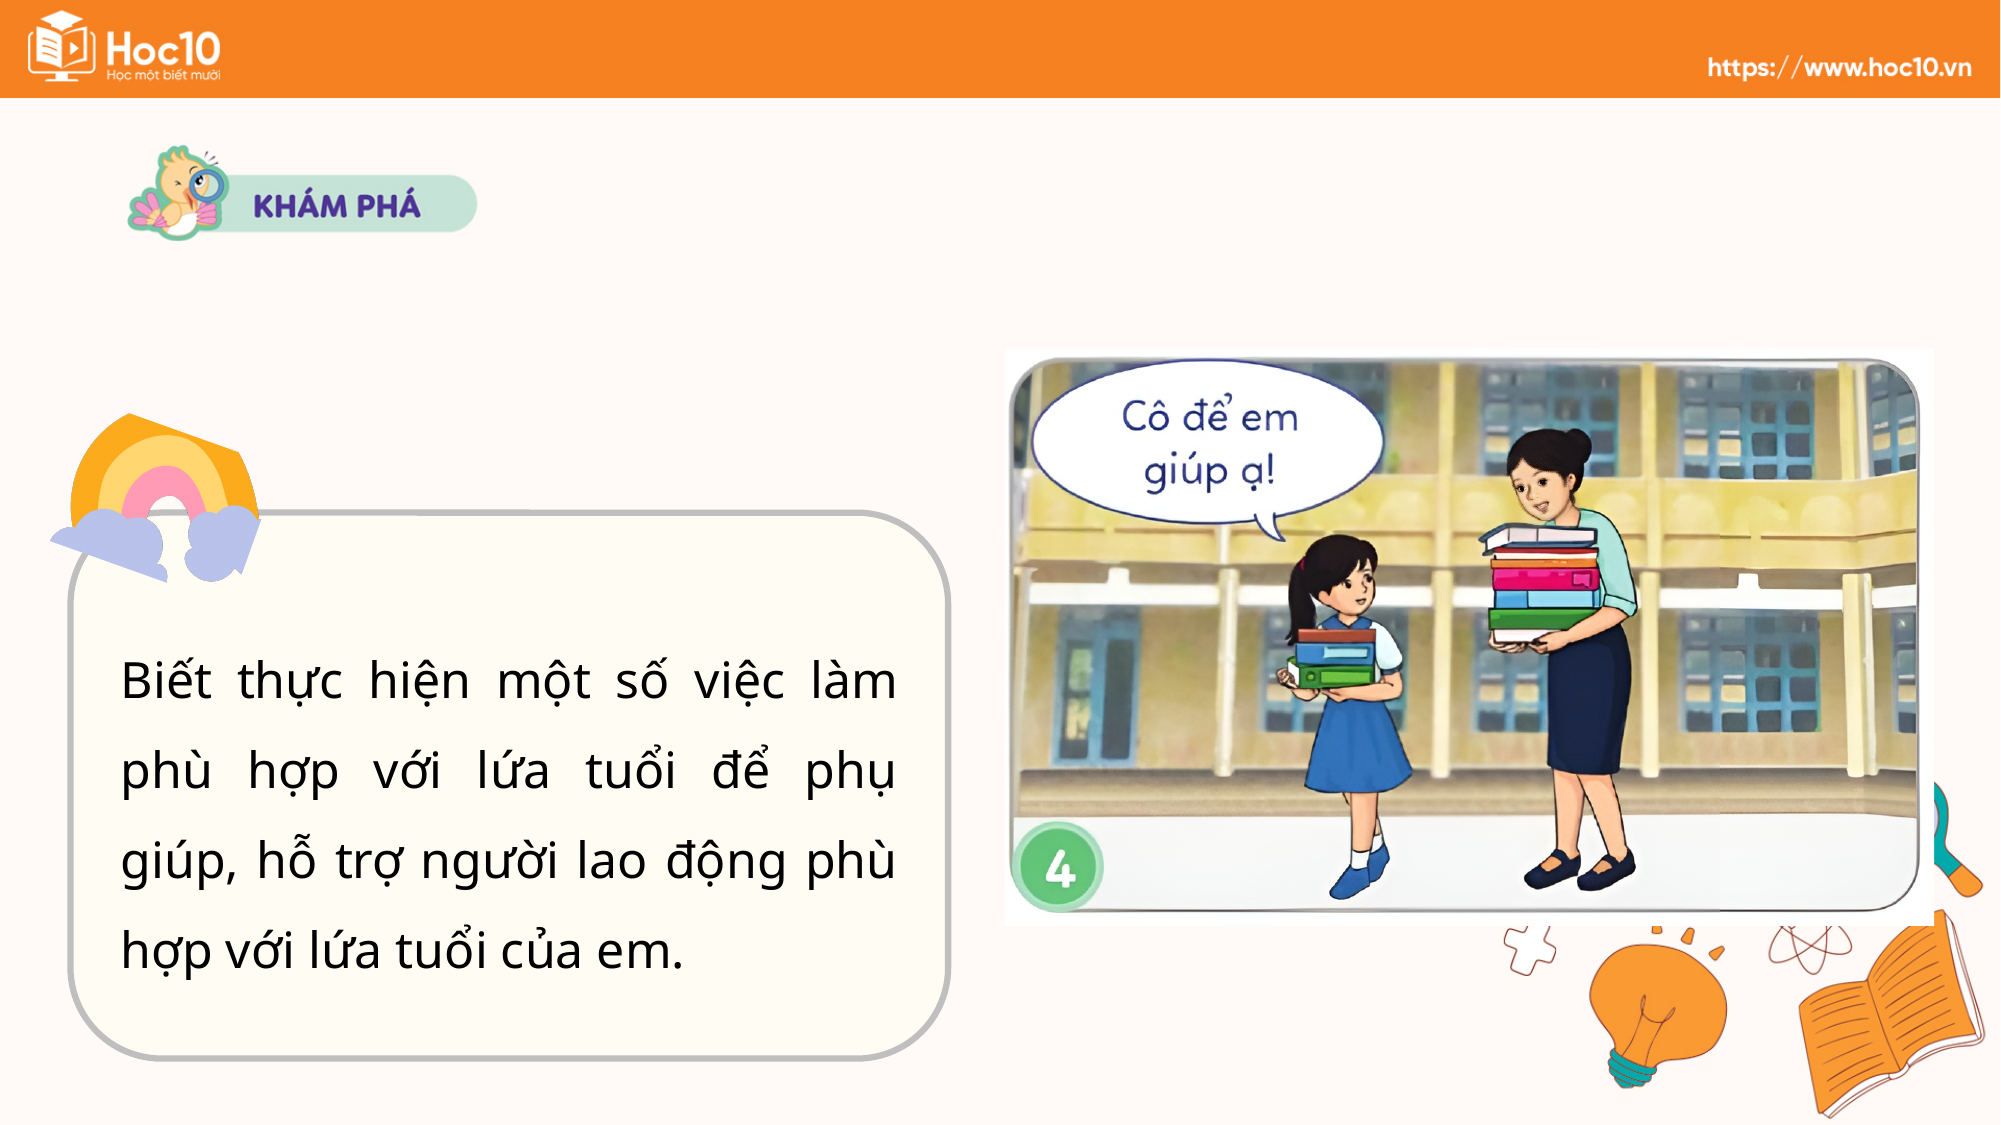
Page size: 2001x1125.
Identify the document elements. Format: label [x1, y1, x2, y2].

picture [0, 0, 2001, 1125]
text_box [65, 429, 949, 1059]
